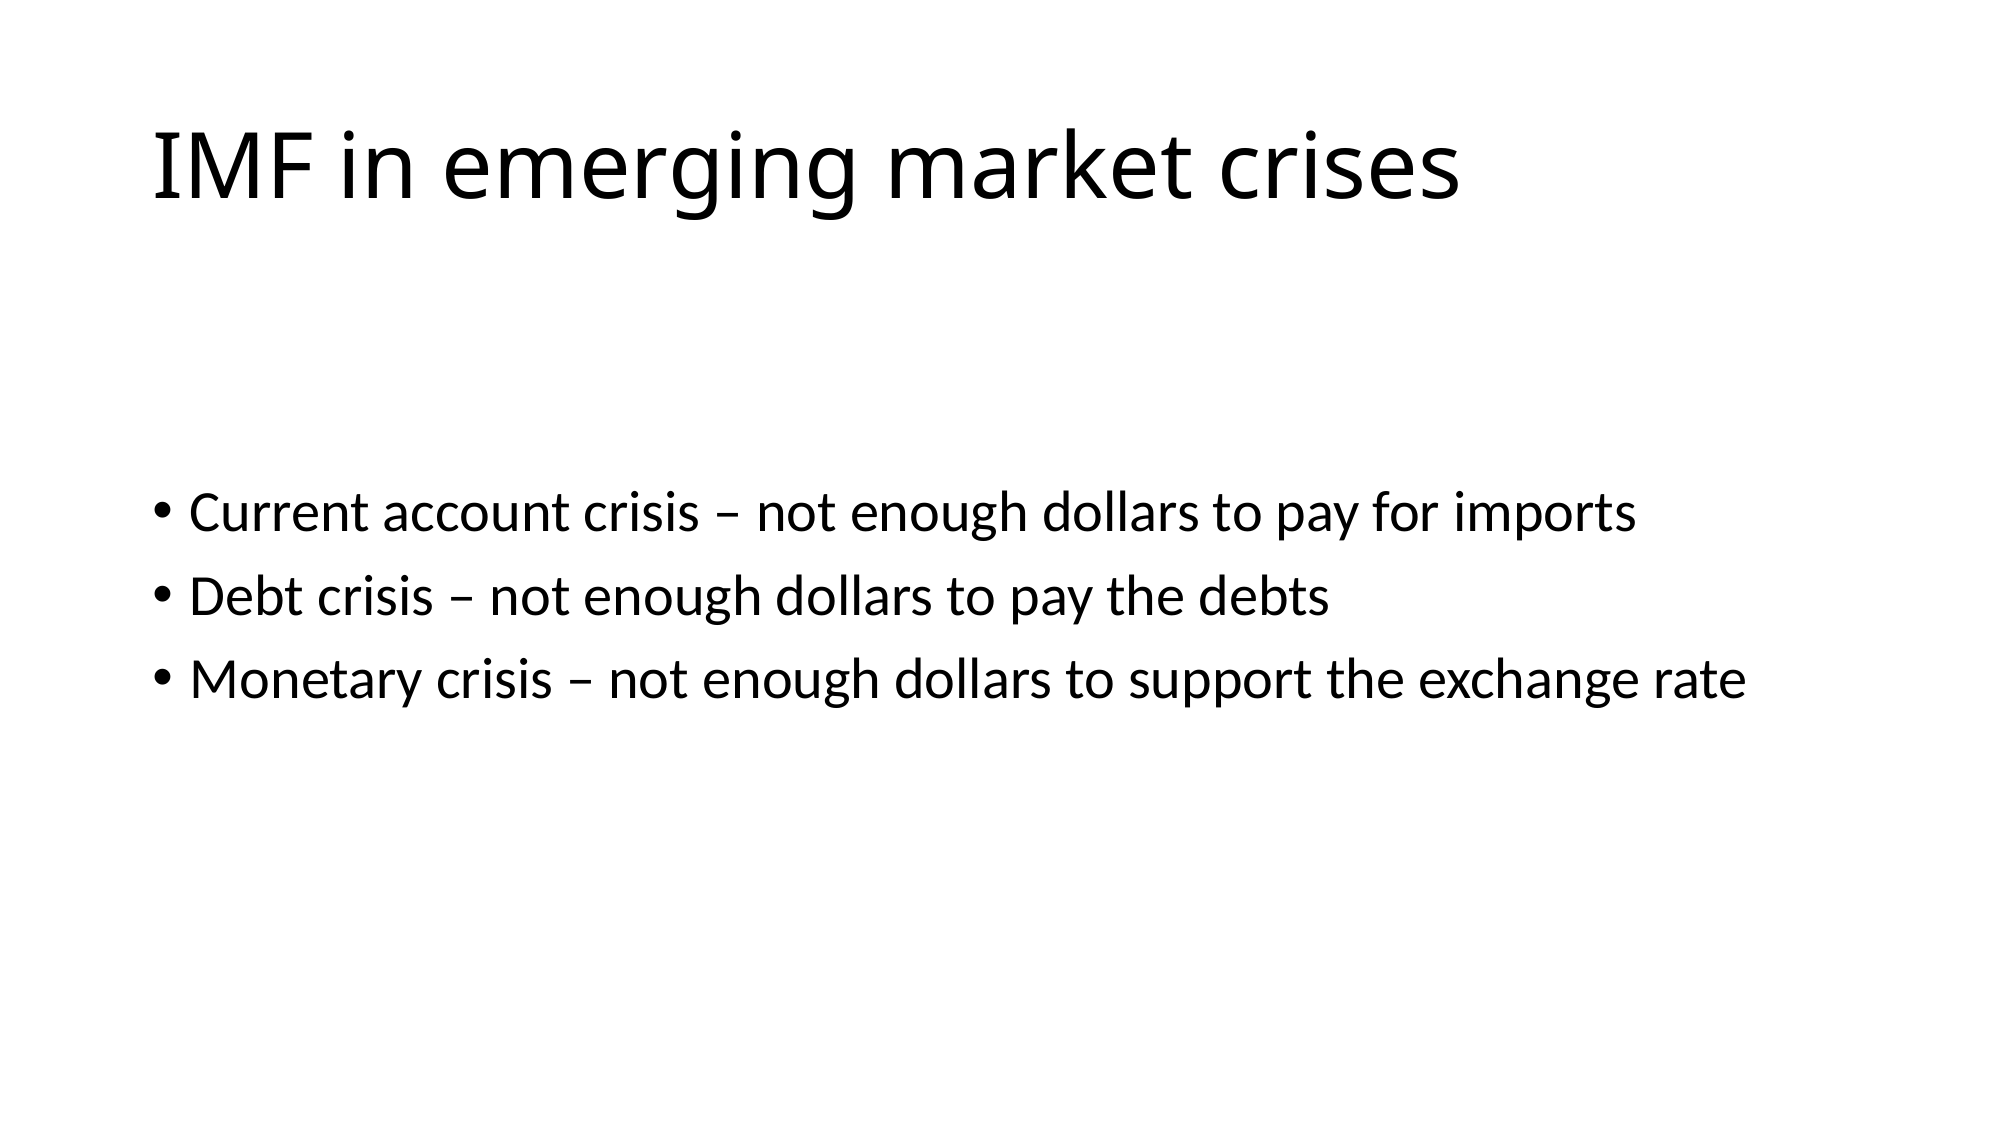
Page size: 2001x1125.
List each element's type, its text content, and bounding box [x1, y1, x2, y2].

list Current account crisis – not enough dollars to pay for imports Debt crisis – not enough dollars to pay the debts Monetary crisis – not enough dollars to support the exchange rate [137, 299, 1863, 1014]
title IMF in emerging market crises [137, 59, 1863, 278]
